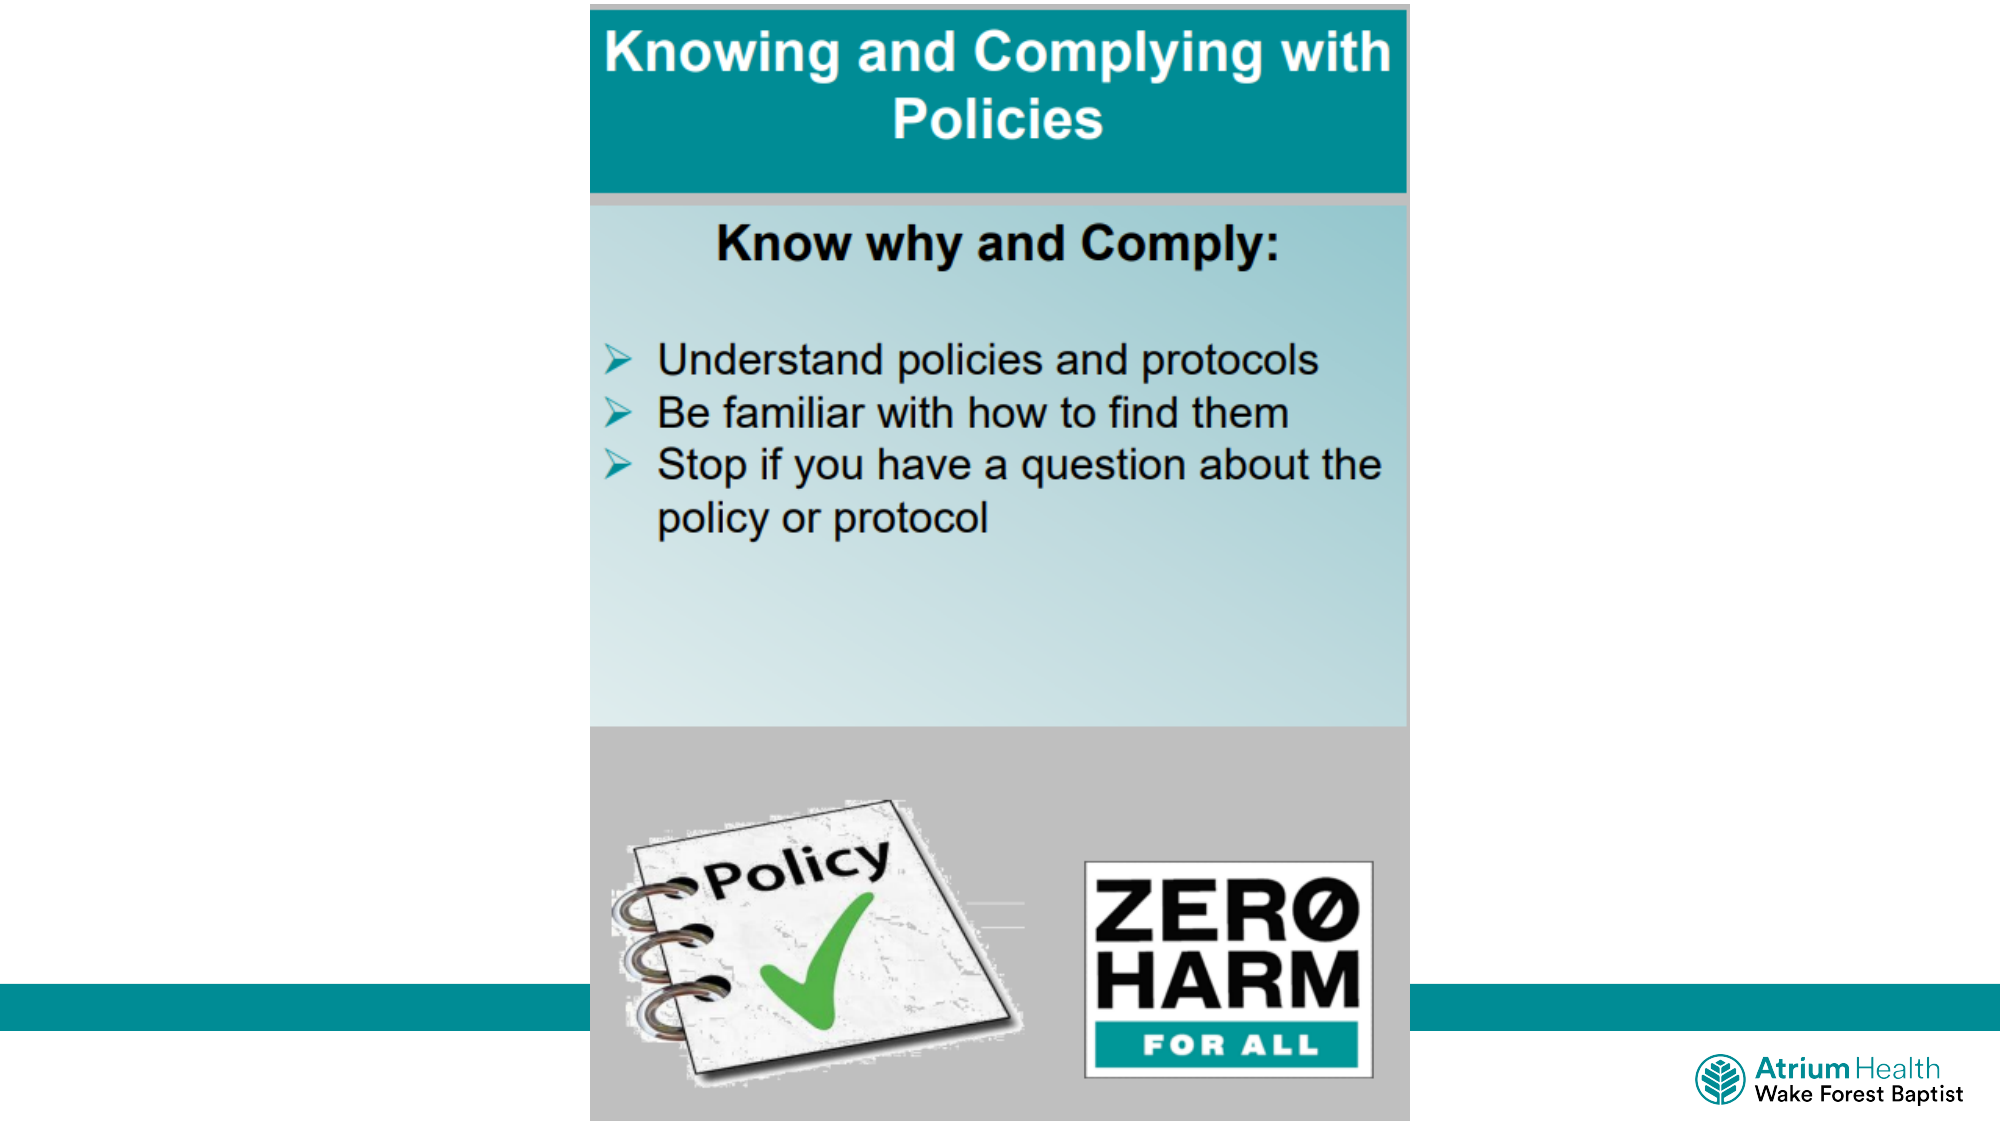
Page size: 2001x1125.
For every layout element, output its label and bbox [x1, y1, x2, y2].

picture [590, 4, 1410, 1121]
picture [1695, 1054, 1963, 1106]
